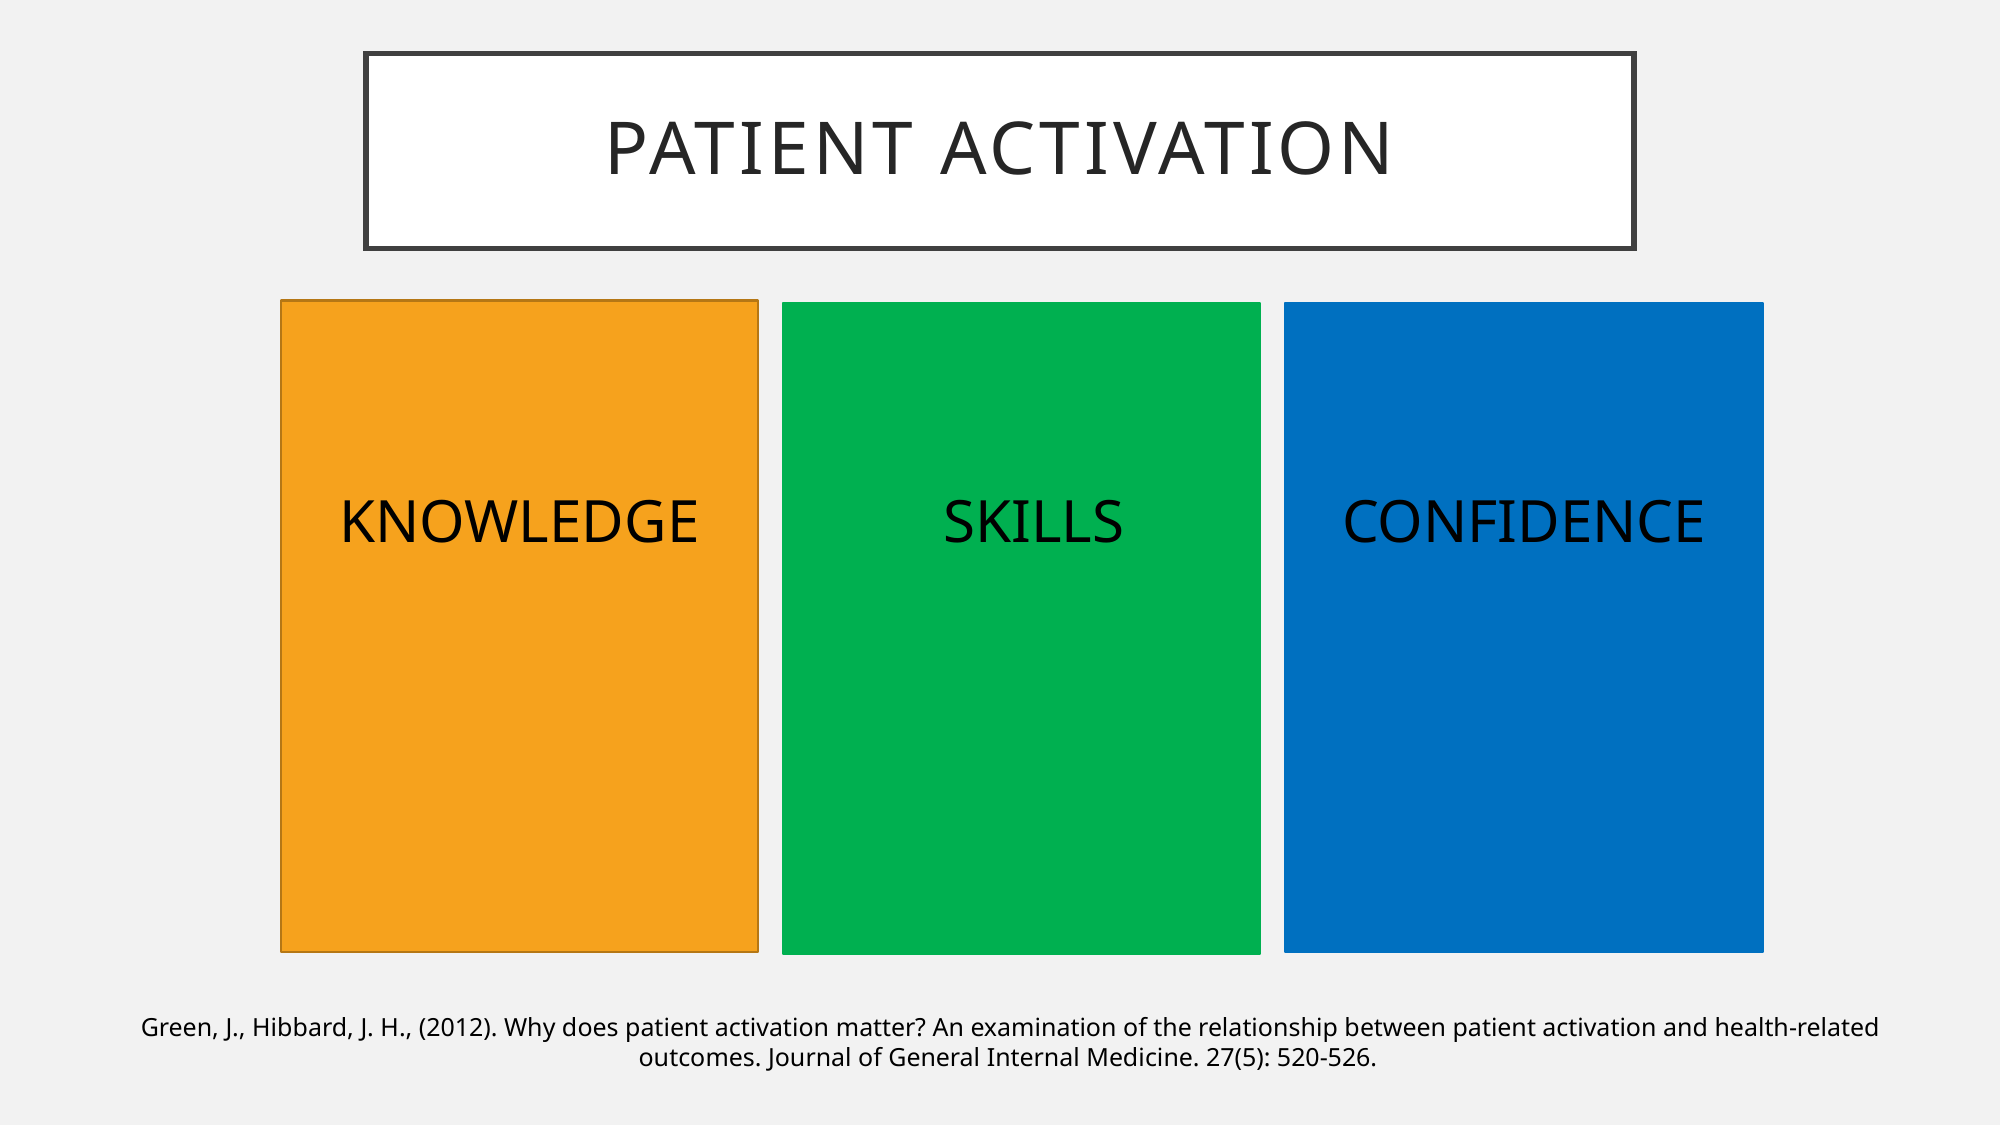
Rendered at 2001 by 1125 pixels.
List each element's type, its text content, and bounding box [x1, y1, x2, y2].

text_box [782, 302, 1261, 955]
text_box CONFIDENCE [1320, 476, 1728, 561]
text_box SKILLS [852, 476, 1216, 561]
text_box KNOWLEDGE [320, 476, 719, 562]
text_box [280, 299, 759, 953]
title Patient activation [363, 51, 1637, 251]
text_box [1284, 302, 1764, 953]
text_box Green, J., Hibbard, J. H., (2012). Why does patient activation matter? An examination of the relationship between patient activation and health-related outcomes. Journal of General Internal Medicine. 27(5): 520-526. [67, 1003, 1957, 1079]
